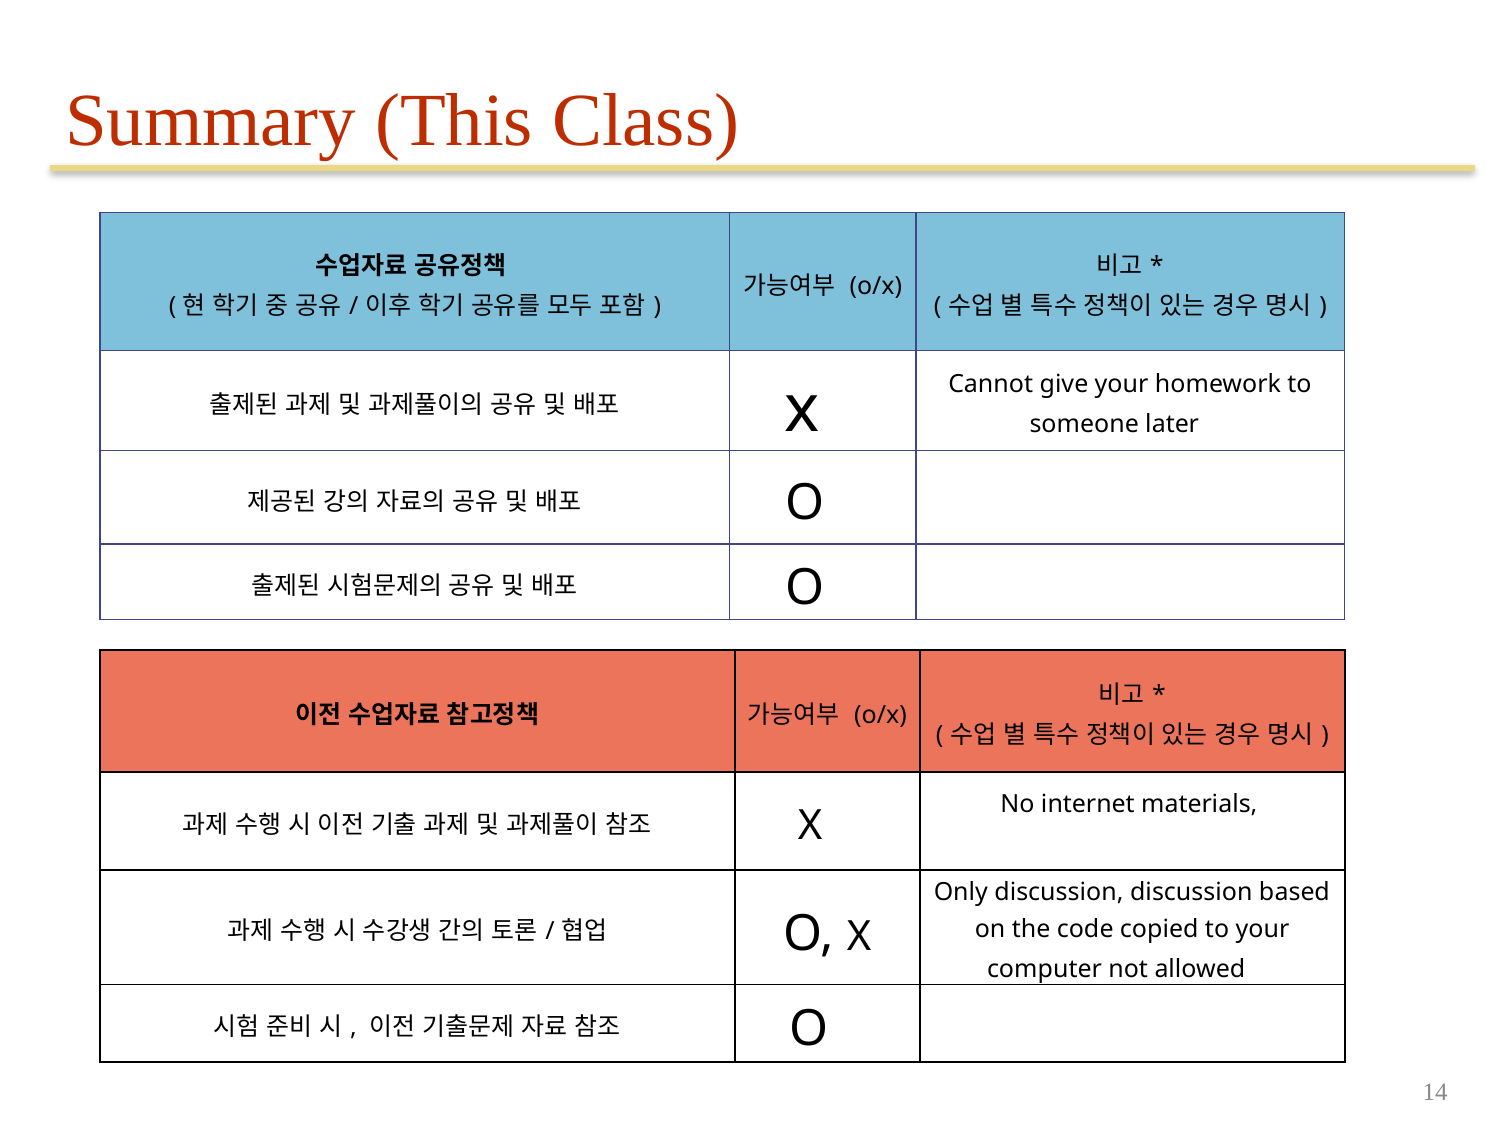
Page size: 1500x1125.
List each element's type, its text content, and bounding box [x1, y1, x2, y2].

table_cell Only discussion, discussion based on the code copied to your computer not allowed [921, 871, 1344, 984]
table_header 가능여부 (o/x) [730, 213, 915, 350]
table_cell 과제 수행 시 이전 기출 과제 및 과제풀이 참조 [101, 773, 734, 869]
table_header 이전 수업자료 참고정책 [101, 651, 734, 771]
table_cell Cannot give your homework to someone later [917, 351, 1344, 450]
table_cell O [730, 451, 915, 543]
table_cell No internet materials, [921, 773, 1344, 869]
table_cell O [736, 985, 919, 1061]
table_cell 출제된 시험문제의 공유 및 배포 [101, 545, 729, 619]
table_cell 제공된 강의 자료의 공유 및 배포 [101, 451, 729, 543]
table_cell [917, 545, 1344, 619]
table_header 가능여부 (o/x) [736, 651, 919, 771]
table_header 비고* (수업 별 특수 정책이 있는 경우 명시) [921, 651, 1344, 771]
table_cell [917, 451, 1344, 543]
table_cell O [730, 545, 915, 619]
table_header 수업자료 공유정책 (현 학기 중 공유/이후 학기 공유를 모두 포함) [101, 213, 729, 350]
table_cell 출제된 과제 및 과제풀이의 공유 및 배포 [101, 351, 729, 450]
table_cell [921, 985, 1344, 1061]
table_cell X [736, 773, 919, 869]
slide_number 14 [1149, 1037, 1463, 1113]
table_cell x [730, 351, 915, 450]
table_cell O, X [736, 871, 919, 984]
table_cell 시험 준비 시, 이전 기출문제 자료 참조 [101, 985, 734, 1061]
table_header 비고* (수업 별 특수 정책이 있는 경우 명시) [917, 213, 1344, 350]
table_cell 과제 수행 시 수강생 간의 토론/협업 [101, 871, 734, 984]
title Summary (This Class) [49, 49, 1476, 168]
